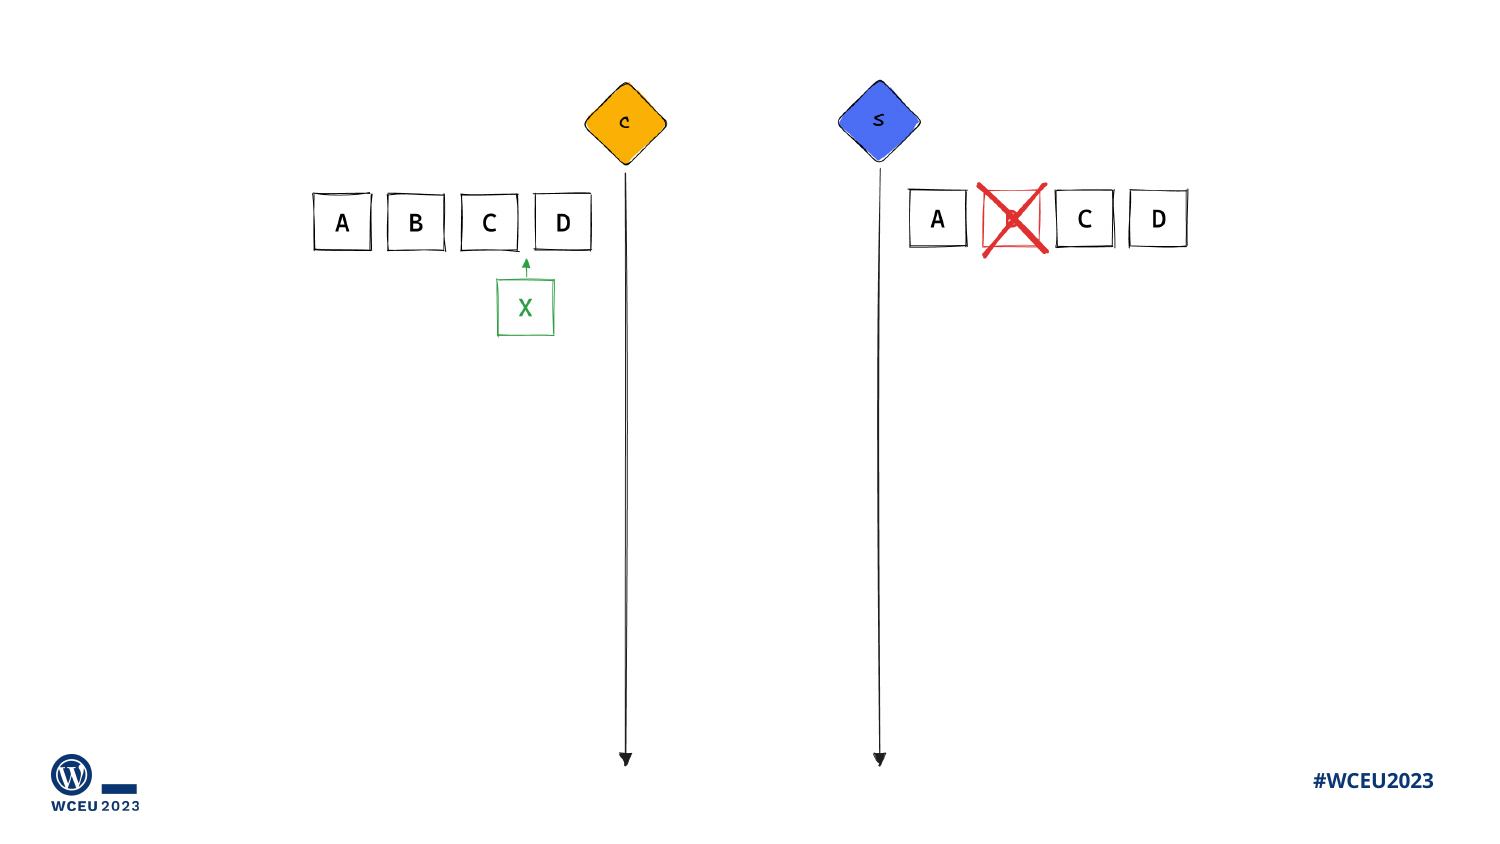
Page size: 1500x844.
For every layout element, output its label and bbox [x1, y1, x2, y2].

text_box [50, 754, 1450, 811]
picture [305, 69, 1195, 775]
